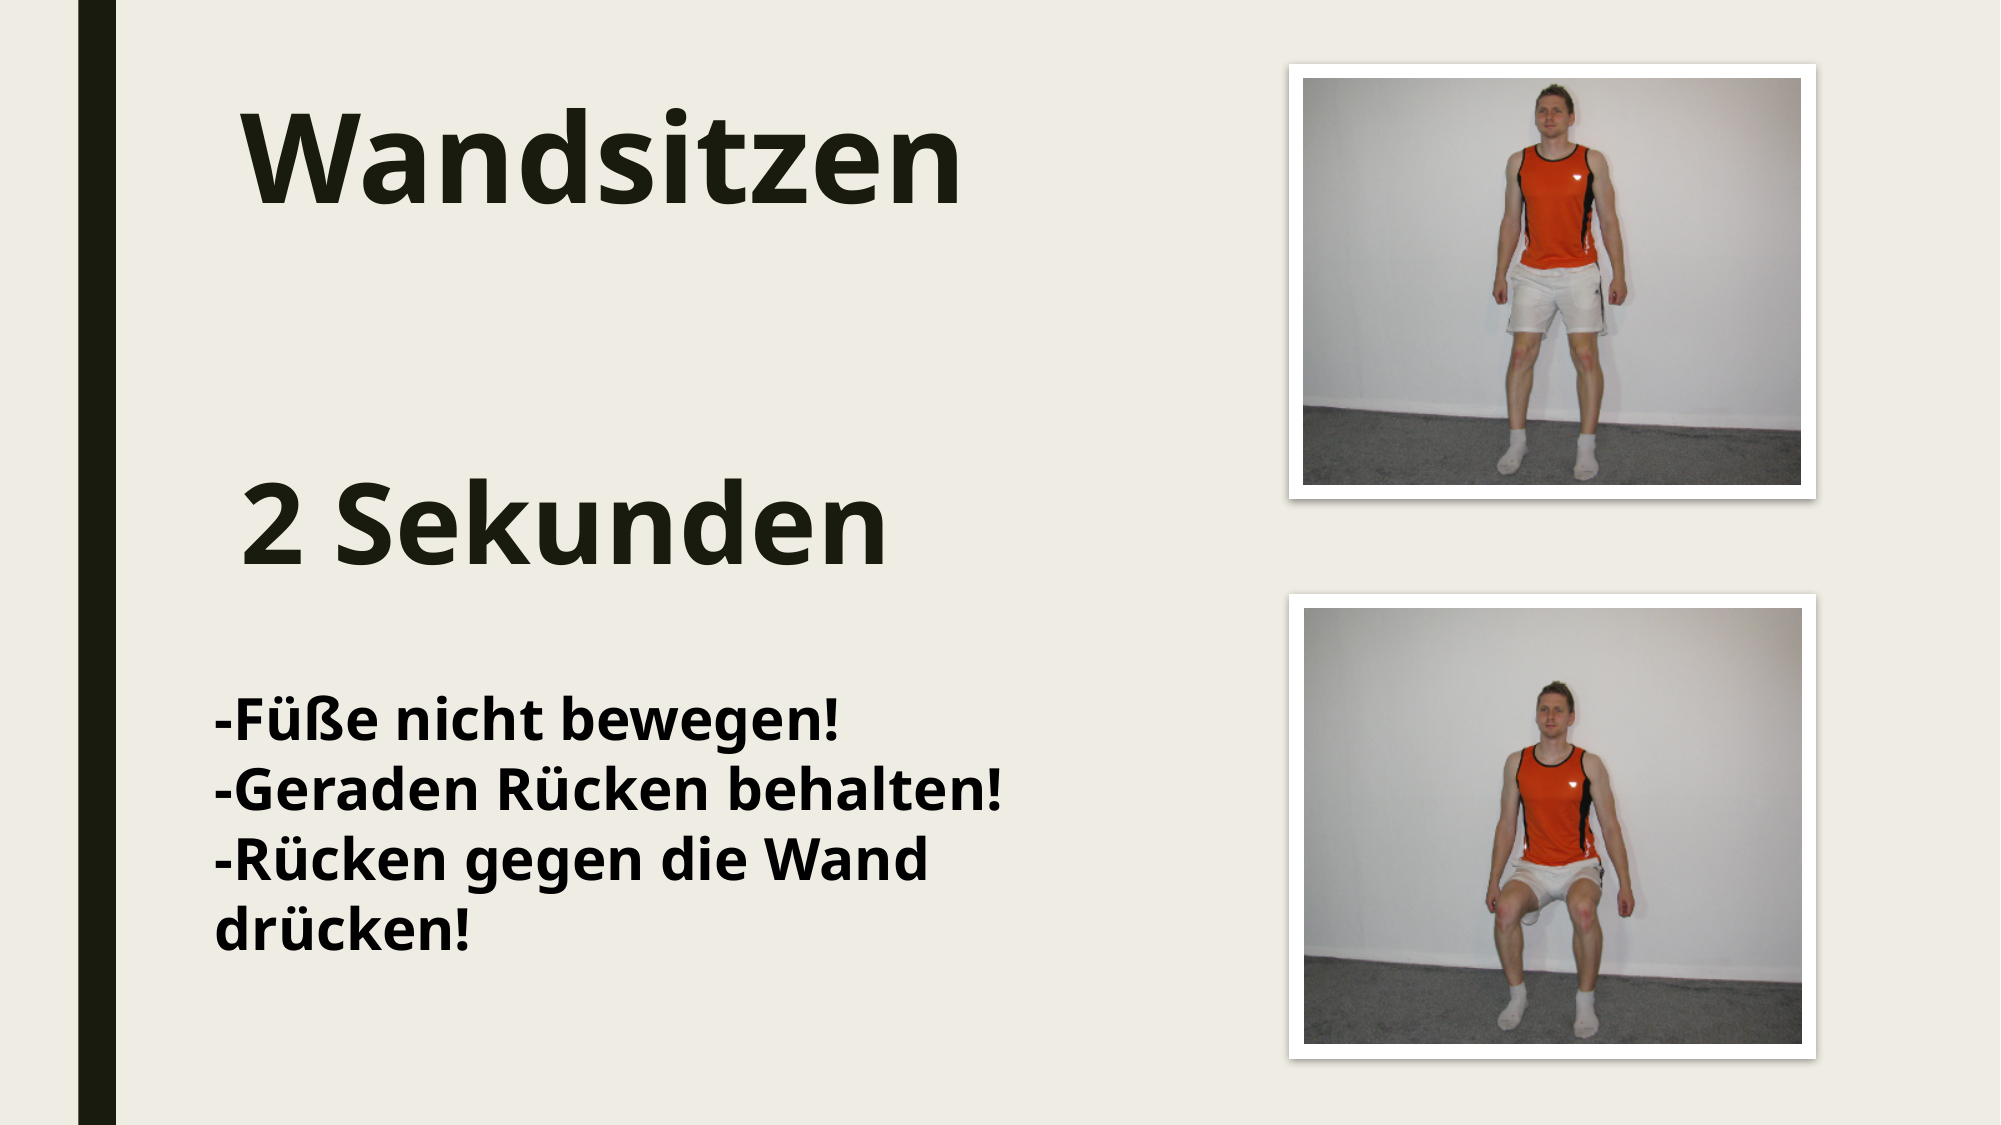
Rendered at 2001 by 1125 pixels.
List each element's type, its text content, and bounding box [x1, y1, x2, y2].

title Wandsitzen [225, 89, 1283, 334]
picture [1303, 608, 1802, 1045]
list 2 Sekunden [225, 455, 1800, 1044]
picture [1303, 78, 1802, 485]
text_box -Füße nicht bewegen! -Geraden Rücken behalten! -Rücken gegen die Wand drücken! [199, 674, 1044, 970]
